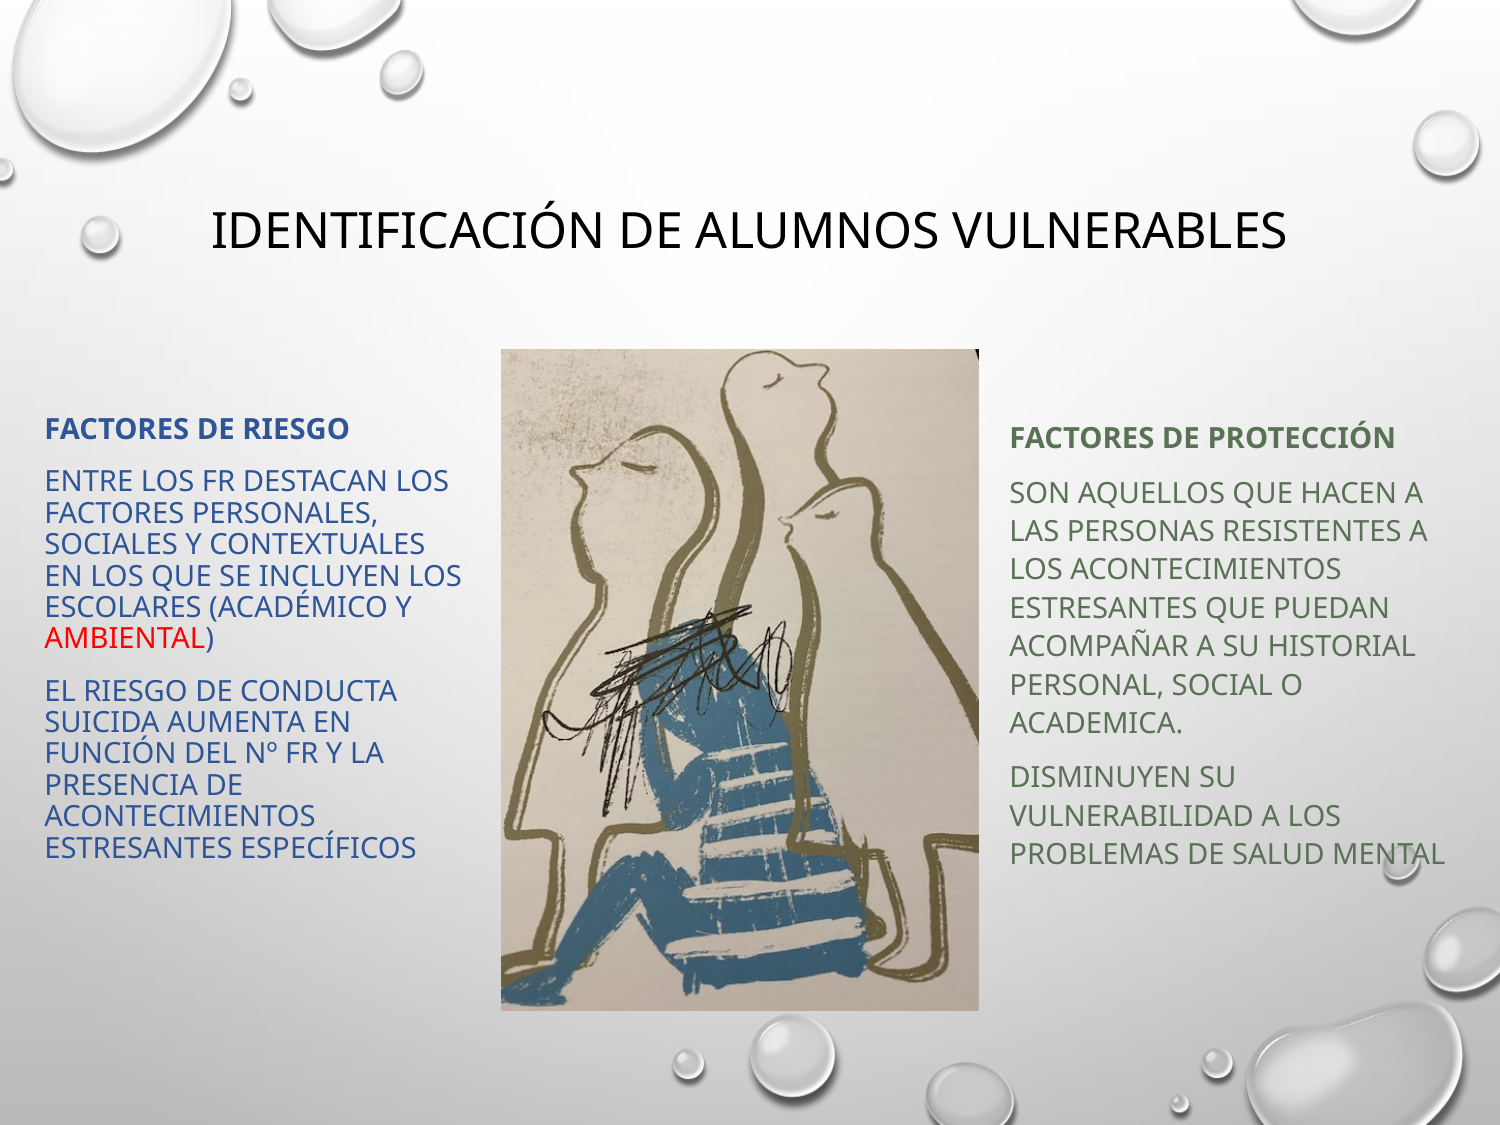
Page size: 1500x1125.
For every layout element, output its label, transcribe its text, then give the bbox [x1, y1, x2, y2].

picture [0, 0, 1500, 1125]
text_box FACTORES DE PROTECCIÓN SON AQUELLOS QUE HACEN A LAS PERSONAS RESISTENTES A LOS ACONTECIMIENTOS ESTRESANTES QUE PUEDAN ACOMPAÑAR A SU HISTORIAL PERSONAL, SOCIAL O ACADEMICA. DISMINUYEN SU VULNERABILIDAD A LOS PROBLEMAS DE SALUD MENTAL [998, 410, 1471, 877]
list Factores de Riesgo Entre los FR destacan los factores personales, sociales y contextuales en los que se incluyen los escolares (académico y ambiental) El riesgo de conducta suicida aumenta en función del nº FR y la presencia de acontecimientos estresantes específicos [29, 407, 485, 858]
title Identificación de alumnos vulnerables [112, 101, 1388, 364]
